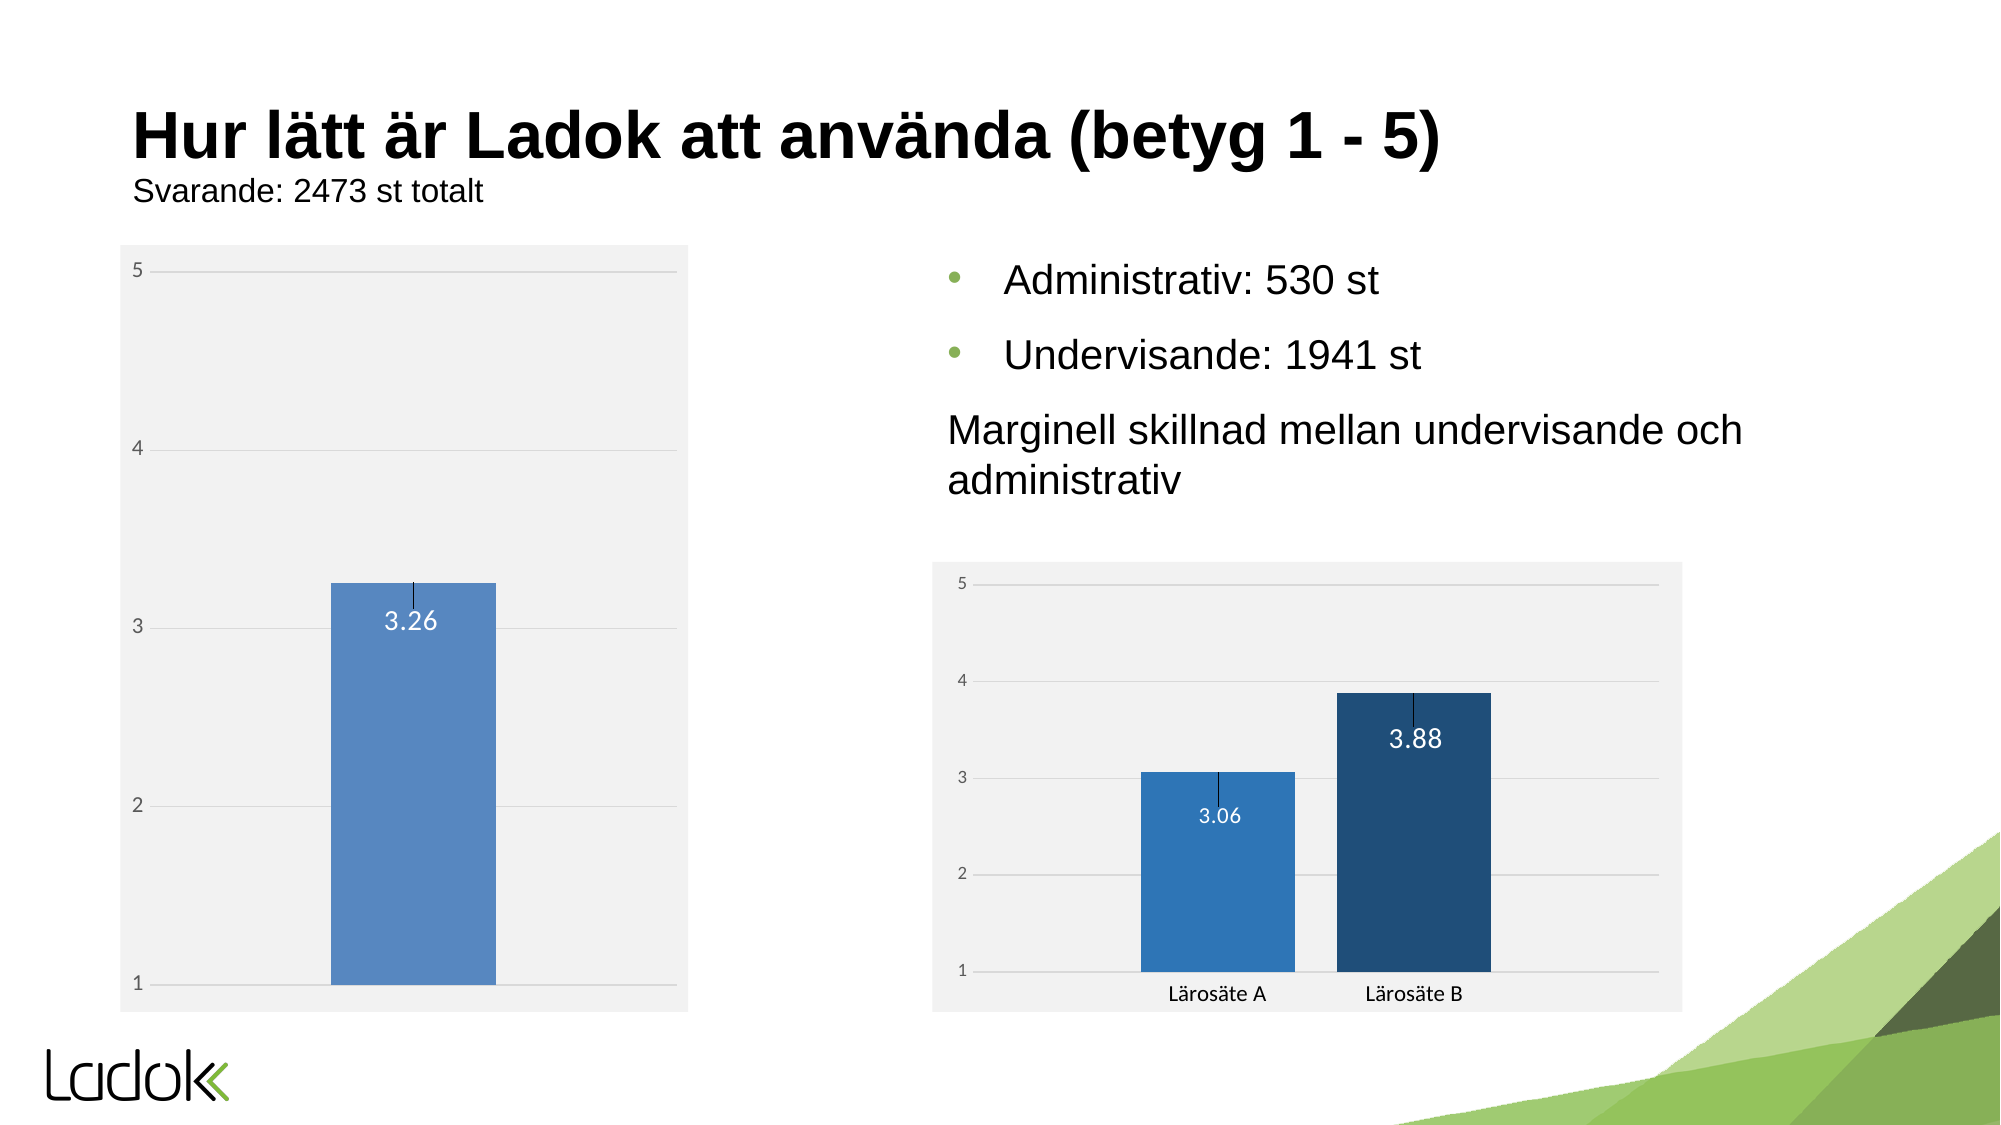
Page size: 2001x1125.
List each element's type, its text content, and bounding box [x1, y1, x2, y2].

chart [932, 561, 1683, 1012]
list Administrativ: 530 st Undervisande: 1941 st Marginell skillnad mellan undervisande och administrativ [932, 245, 1783, 673]
chart [120, 245, 689, 1012]
picture [46, 1049, 230, 1102]
picture [1275, 832, 2000, 1125]
title Hur lätt är Ladok att använda (betyg 1 - 5) Svarande: 2473 st totalt [117, 94, 1783, 214]
